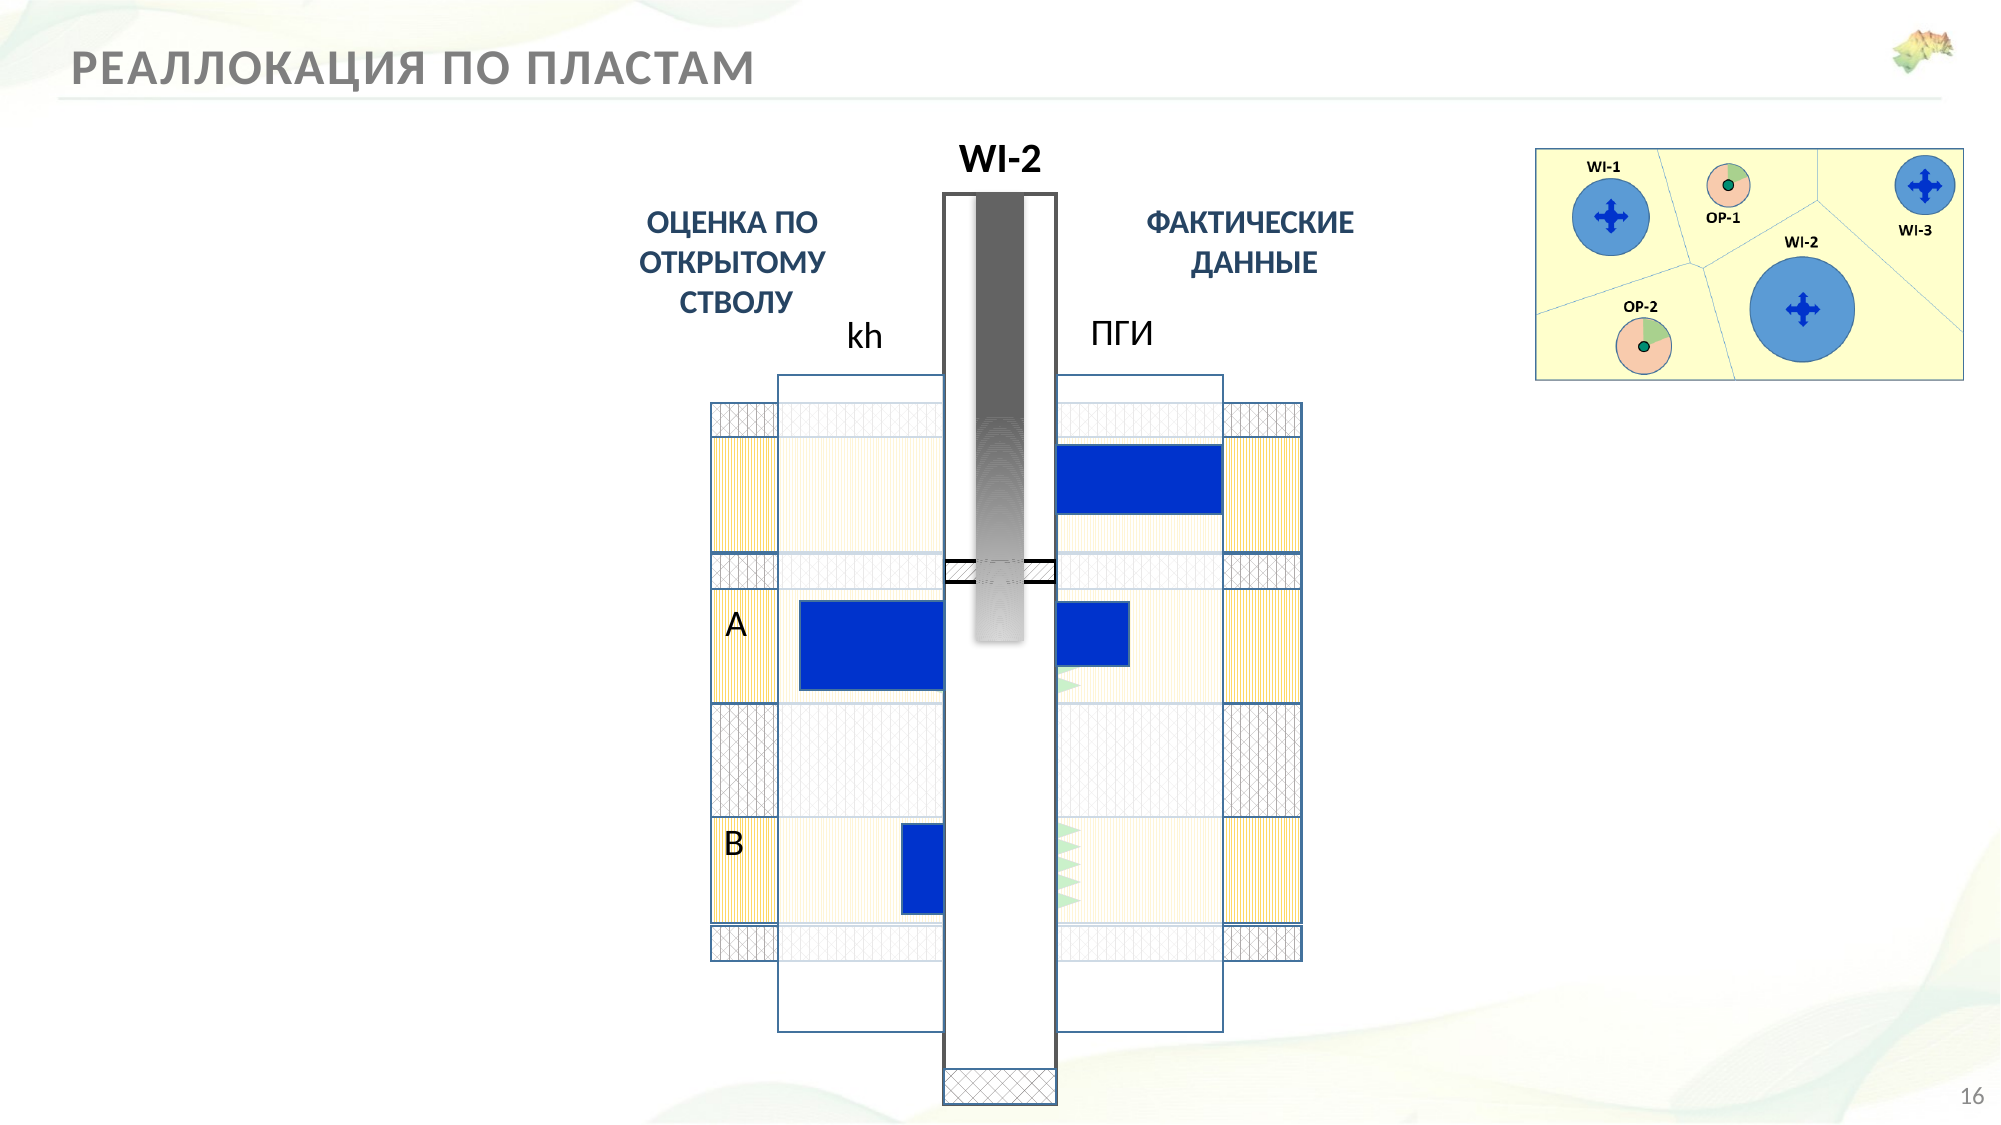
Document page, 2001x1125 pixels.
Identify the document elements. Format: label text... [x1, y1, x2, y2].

text_box [943, 193, 973, 560]
slide_number 16 [1550, 1065, 2000, 1125]
text_box WI-2 [944, 123, 1057, 189]
text_box [1224, 816, 1303, 924]
text_box [1224, 553, 1303, 588]
text_box Фактические данные [1131, 192, 1378, 288]
text_box [710, 436, 777, 553]
text_box ПГИ [1075, 300, 1169, 360]
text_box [777, 374, 945, 1033]
text_box B [708, 810, 760, 871]
text_box [710, 925, 777, 962]
text_box [943, 583, 1057, 1068]
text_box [1056, 374, 1223, 1033]
text_box Реаллокация по пластам [56, 27, 1882, 97]
text_box [710, 402, 777, 436]
text_box [1028, 560, 1056, 583]
text_box [710, 704, 777, 816]
text_box [1224, 925, 1303, 962]
text_box [943, 1068, 1057, 1105]
text_box [1224, 704, 1303, 816]
text_box [710, 553, 777, 588]
text_box kh [832, 303, 899, 364]
text_box A [710, 591, 763, 652]
text_box [710, 816, 777, 924]
text_box [1224, 402, 1303, 436]
text_box [1224, 588, 1303, 704]
text_box [945, 560, 970, 583]
text_box [975, 191, 1025, 642]
text_box Оценка по открытому стволу [624, 192, 849, 328]
text_box [1224, 436, 1303, 553]
text_box [1025, 193, 1057, 560]
text_box [710, 588, 777, 704]
picture [0, 0, 2001, 1125]
